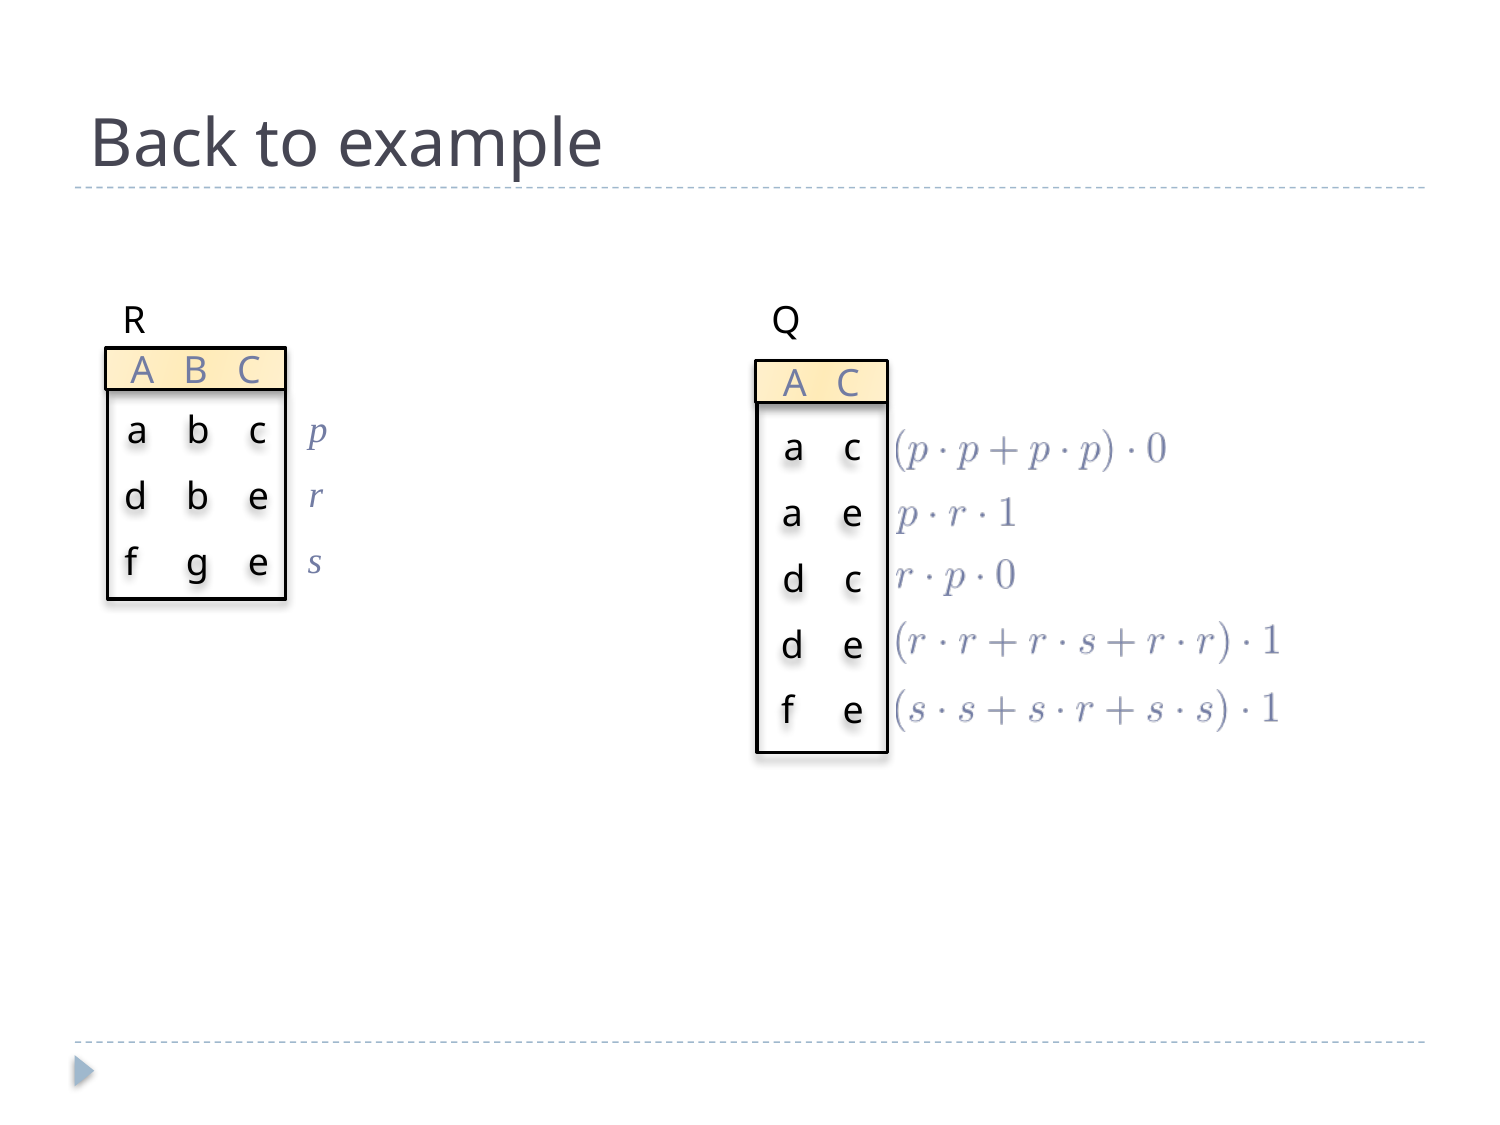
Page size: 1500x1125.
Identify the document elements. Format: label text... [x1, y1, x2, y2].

picture [896, 428, 1167, 472]
text_box A C [754, 360, 888, 403]
text_box s [292, 528, 337, 589]
title Back to example [75, 24, 1425, 188]
text_box A B C [105, 347, 287, 390]
text_box a b c d b e f g e [107, 398, 287, 600]
picture [896, 620, 1280, 664]
text_box r [294, 462, 339, 523]
text_box Q [756, 288, 816, 349]
text_box a c a e d c d e f e [756, 410, 889, 753]
text_box R [107, 288, 161, 349]
picture [896, 496, 1017, 534]
picture [896, 558, 1015, 596]
text_box p [294, 397, 343, 457]
picture [896, 688, 1279, 732]
